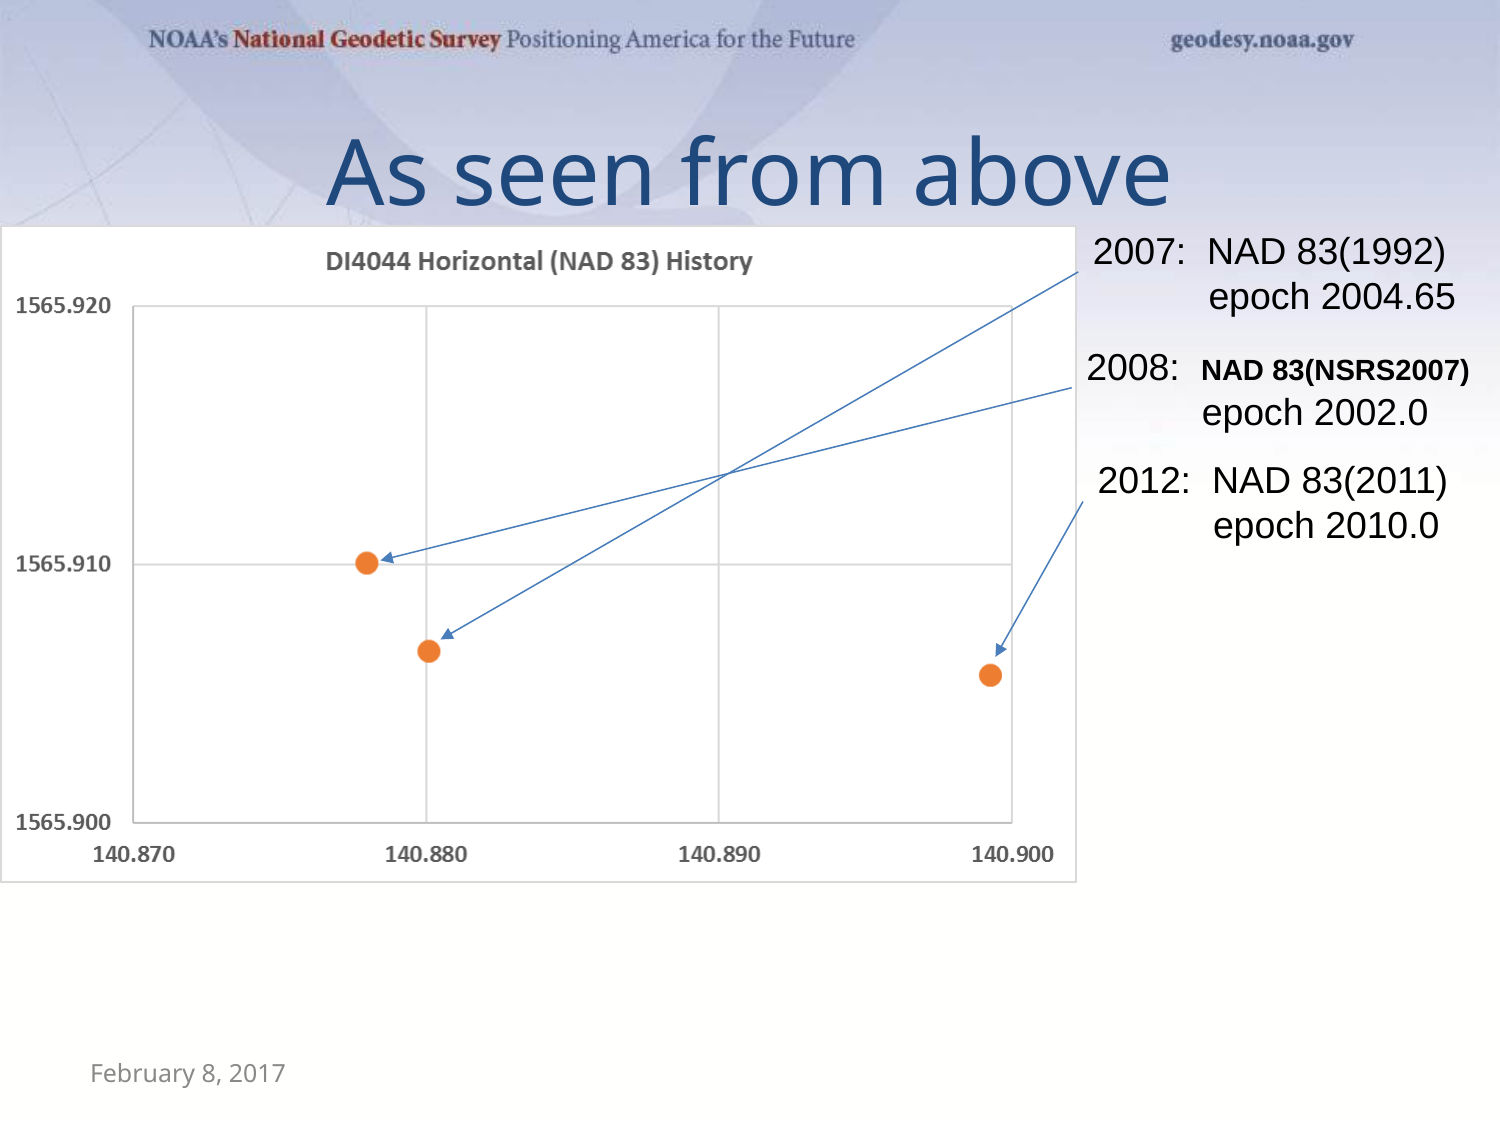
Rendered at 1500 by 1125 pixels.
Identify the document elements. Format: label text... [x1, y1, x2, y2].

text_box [440, 272, 1072, 388]
text_box 2012: NAD 83(2011) epoch 2010.0 [1082, 449, 1479, 554]
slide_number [75, 1042, 425, 1103]
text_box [440, 568, 990, 640]
title As seen from above [75, 75, 1425, 226]
text_box 2008: NAD 83(NSRS2007) epoch 2002.0 [1081, 335, 1498, 441]
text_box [380, 388, 1072, 561]
text_box 2007: NAD 83(1992) epoch 2004.65 [1078, 219, 1472, 325]
picture [0, 0, 1500, 1122]
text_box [995, 509, 1084, 658]
